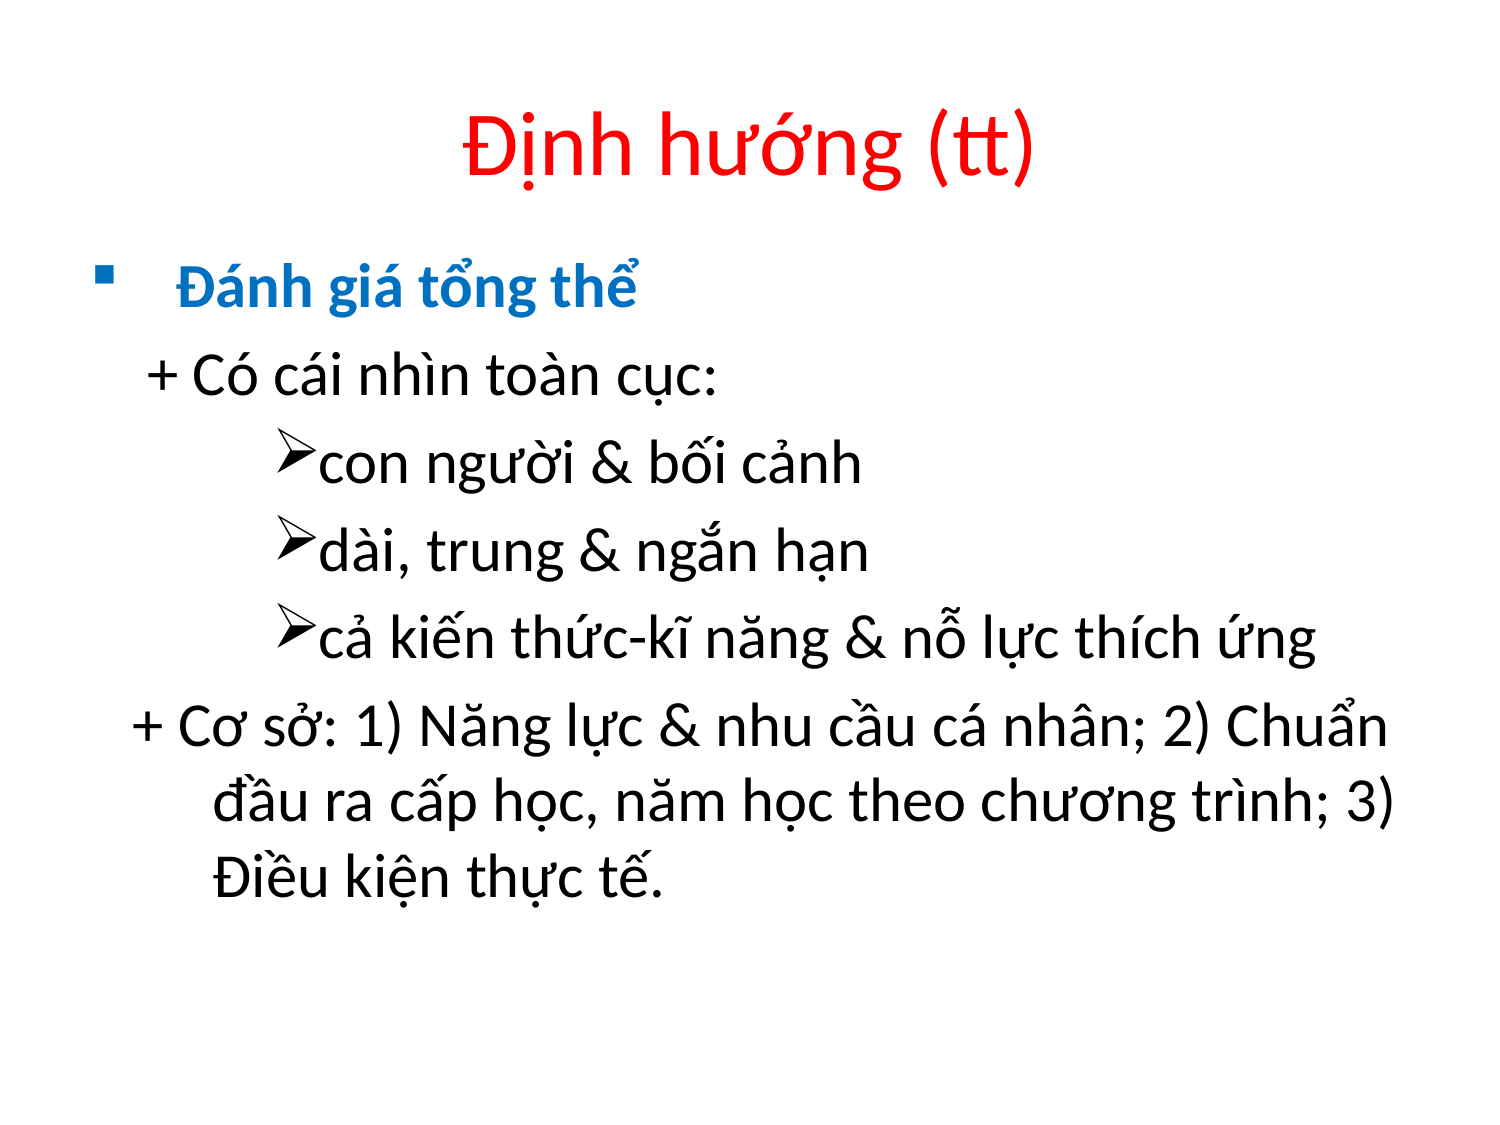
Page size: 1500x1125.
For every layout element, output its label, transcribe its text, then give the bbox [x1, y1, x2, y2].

list Đánh giá tổng thể + Có cái nhìn toàn cục: con người & bối cảnh dài, trung & ngắn hạn cả kiến thức-kĩ năng & nỗ lực thích ứng + Cơ sở: 1) Năng lực & nhu cầu cá nhân; 2) Chuẩn đầu ra cấp học, năm học theo chương trình; 3) Điều kiện thực tế. [75, 237, 1425, 1005]
title Định hướng (tt) [75, 45, 1425, 233]
